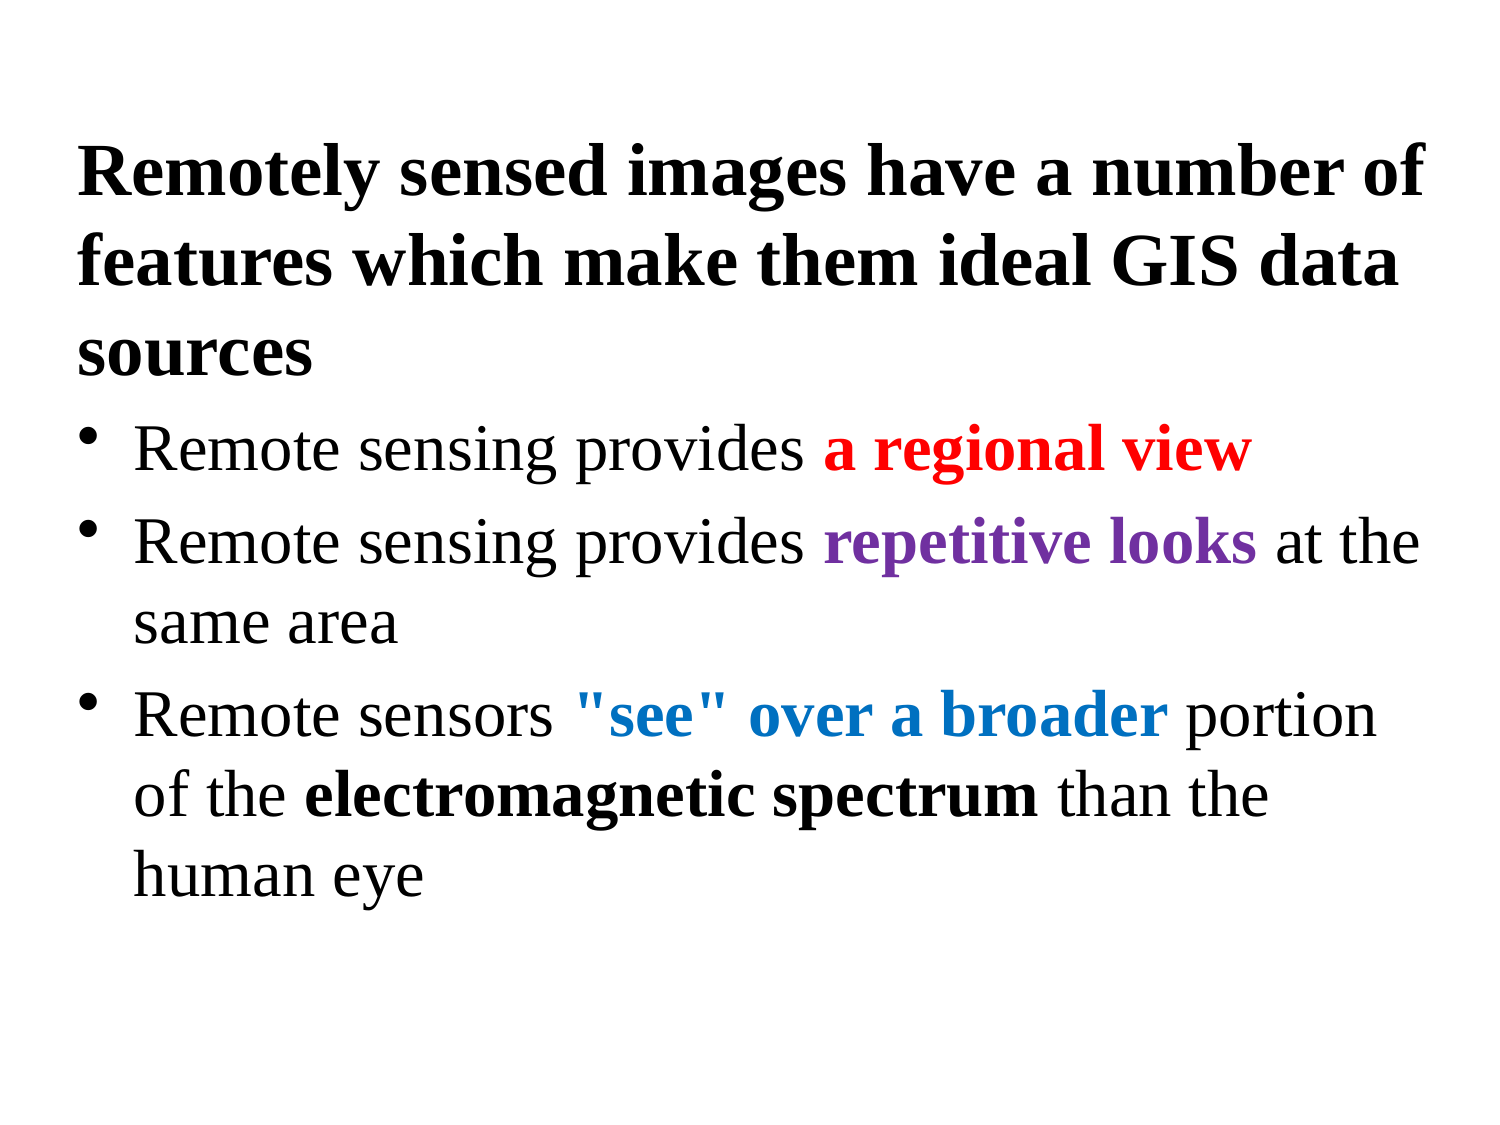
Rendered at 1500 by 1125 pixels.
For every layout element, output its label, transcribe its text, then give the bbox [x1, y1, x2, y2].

list Remotely sensed images have a number of features which make them ideal GIS data sources Remote sensing provides a regional view Remote sensing provides repetitive looks at the same area Remote sensors "see" over a broader portion of the electromagnetic spectrum than the human eye [62, 112, 1451, 963]
